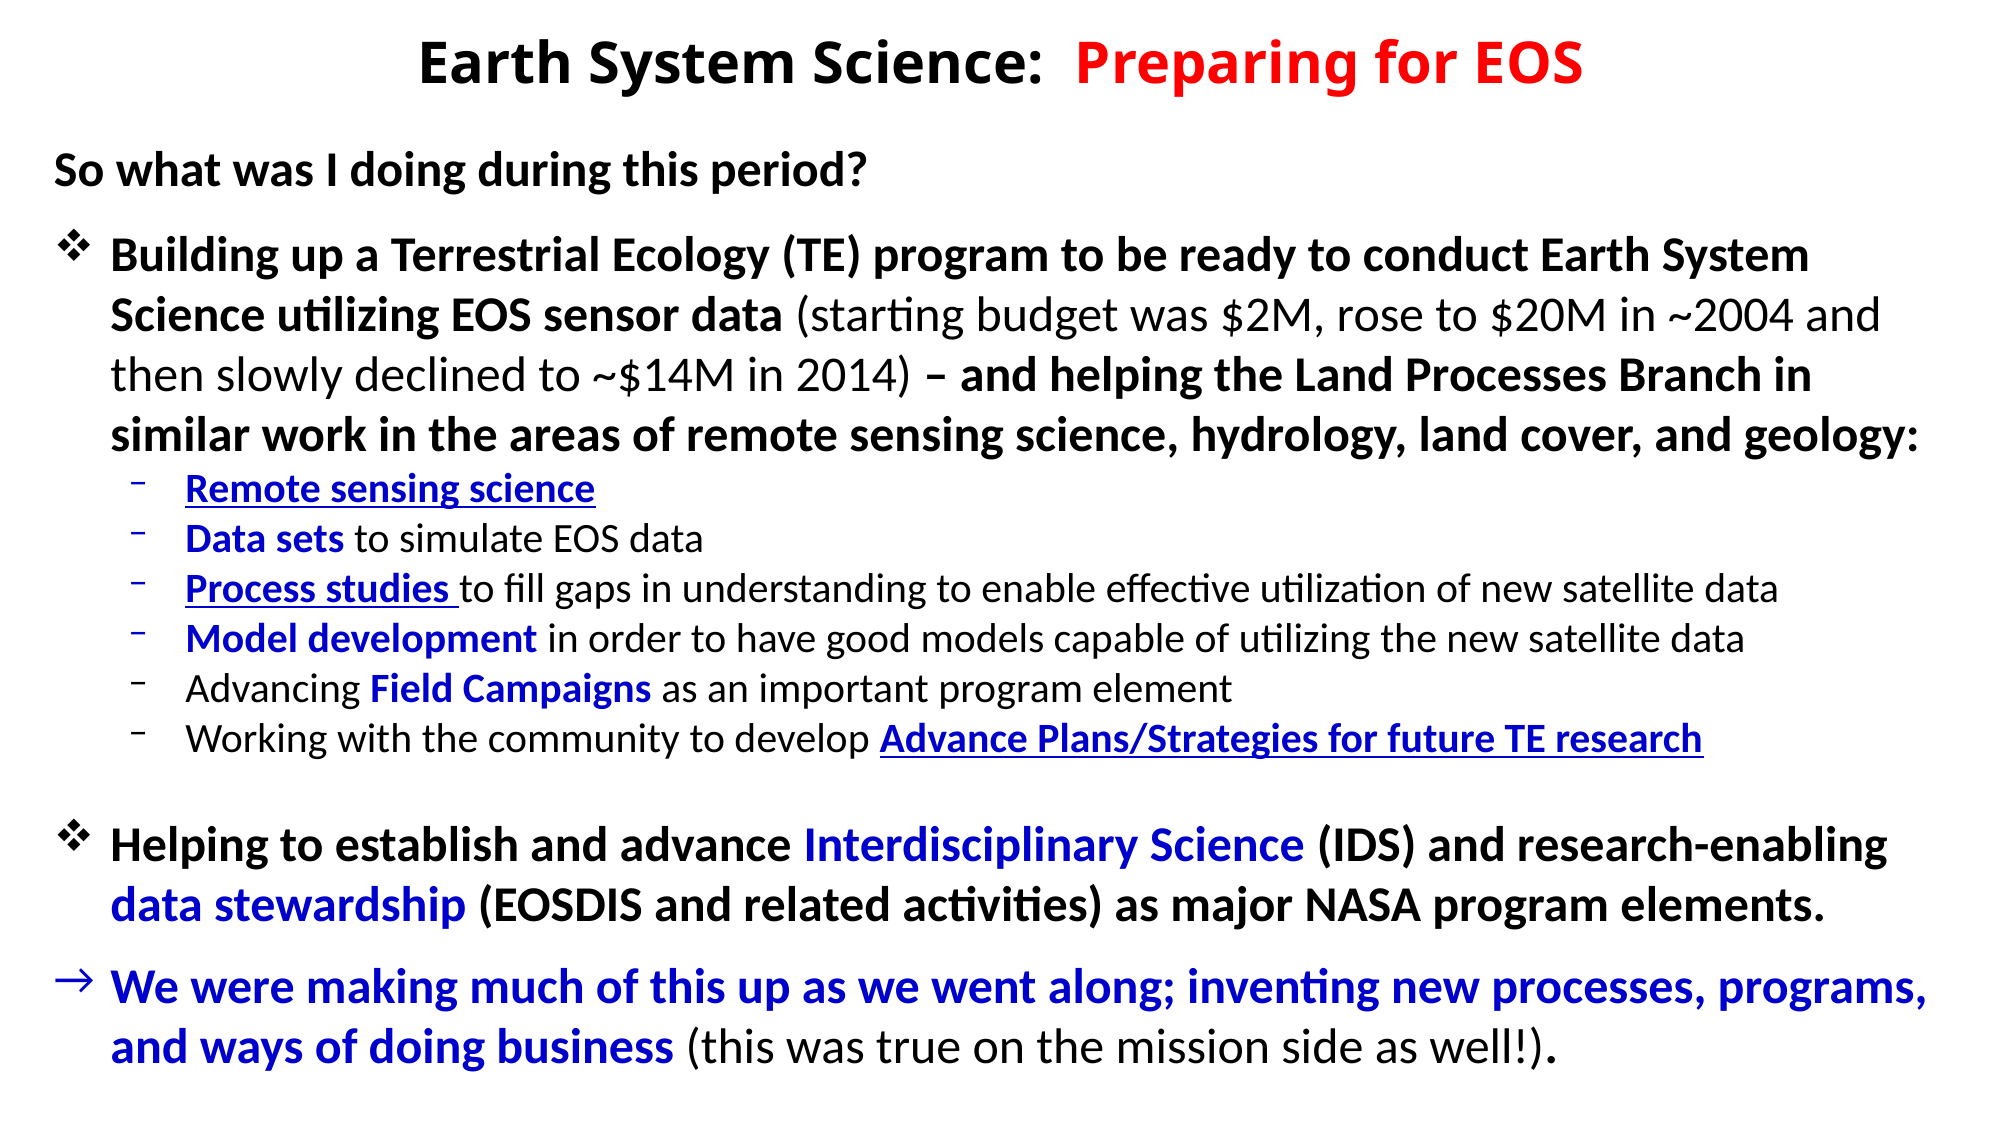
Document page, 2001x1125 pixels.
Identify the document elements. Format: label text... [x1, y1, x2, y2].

text_box So what was I doing during this period? Building up a Terrestrial Ecology (TE) program to be ready to conduct Earth System Science utilizing EOS sensor data (starting budget was $2M, rose to $20M in ~2004 and then slowly declined to ~$14M in 2014) – and helping the Land Processes Branch in similar work in the areas of remote sensing science, hydrology, land cover, and geology: Remote sensing science Data sets to simulate EOS data Process studies to fill gaps in understanding to enable effective utilization of new satellite data Model development in order to have good models capable of utilizing the new satellite data Advancing Field Campaigns as an important program element Working with the community to develop Advance Plans/Strategies for future TE research Helping to establish and advance Interdisciplinary Science (IDS) and research-enabling data stewardship (EOSDIS and related activities) as major NASA program elements. We were making much of this up as we went along; inventing new processes, programs, and ways of doing business (this was true on the mission side as well!). [39, 128, 1950, 1081]
title Earth System Science: Preparing for EOS [39, 25, 1963, 104]
